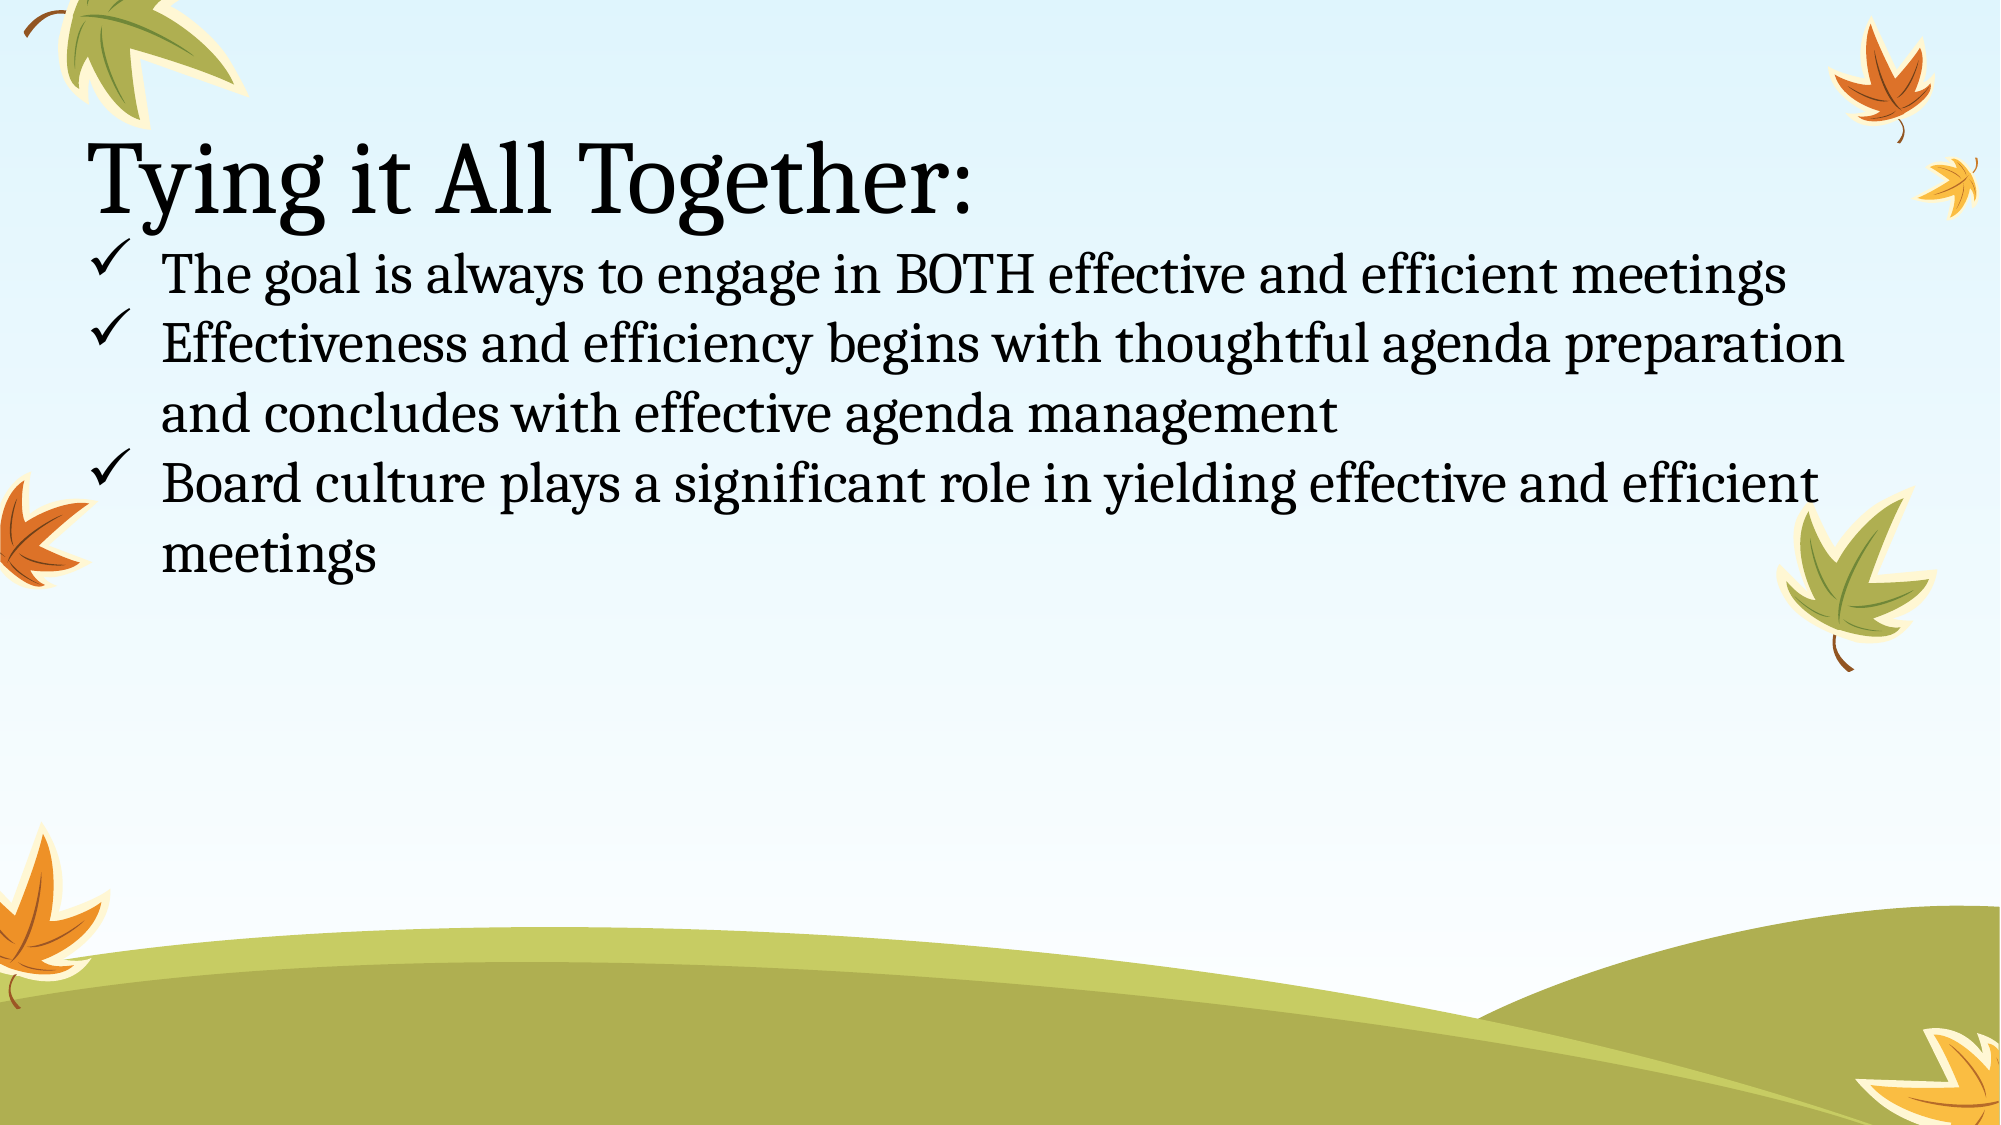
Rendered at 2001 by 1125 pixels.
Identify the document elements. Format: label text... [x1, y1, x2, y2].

text_box Tying it All Together: The goal is always to engage in BOTH effective and efficient meetings Effectiveness and efficiency begins with thoughtful agenda preparation and concludes with effective agenda management Board culture plays a significant role in yielding effective and efficient meetings [71, 102, 1943, 662]
